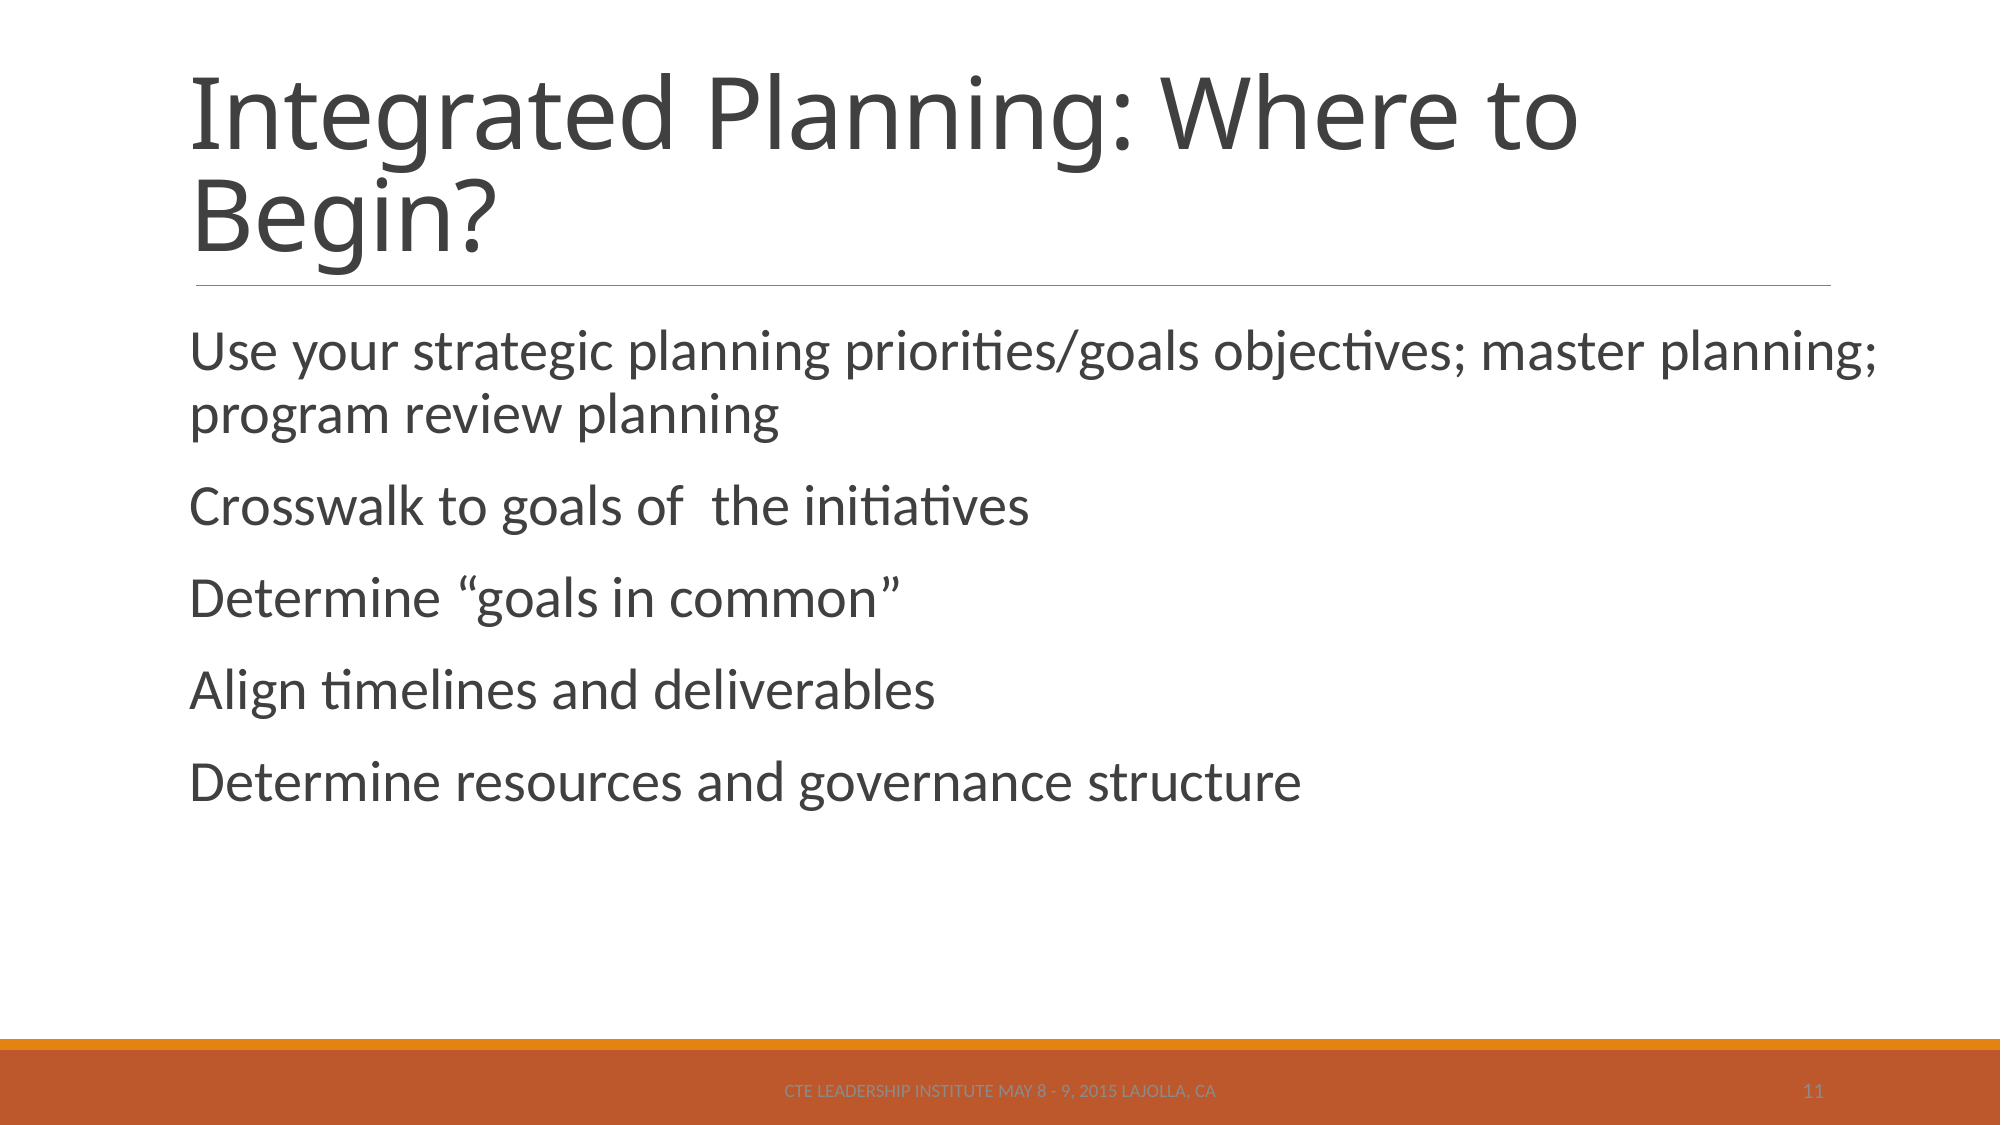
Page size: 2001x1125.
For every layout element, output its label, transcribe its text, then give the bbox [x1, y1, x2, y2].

list Use your strategic planning priorities/goals objectives; master planning; program review planning Crosswalk to goals of the initiatives Determine “goals in common” Align timelines and deliverables Determine resources and governance structure [174, 312, 1900, 1000]
footer CTE Leadership Institute May 8 - 9, 2015 LaJolla, CA [604, 1059, 1396, 1120]
slide_number 11 [1624, 1059, 1840, 1120]
title Integrated Planning: Where to Begin? [174, 41, 1825, 280]
